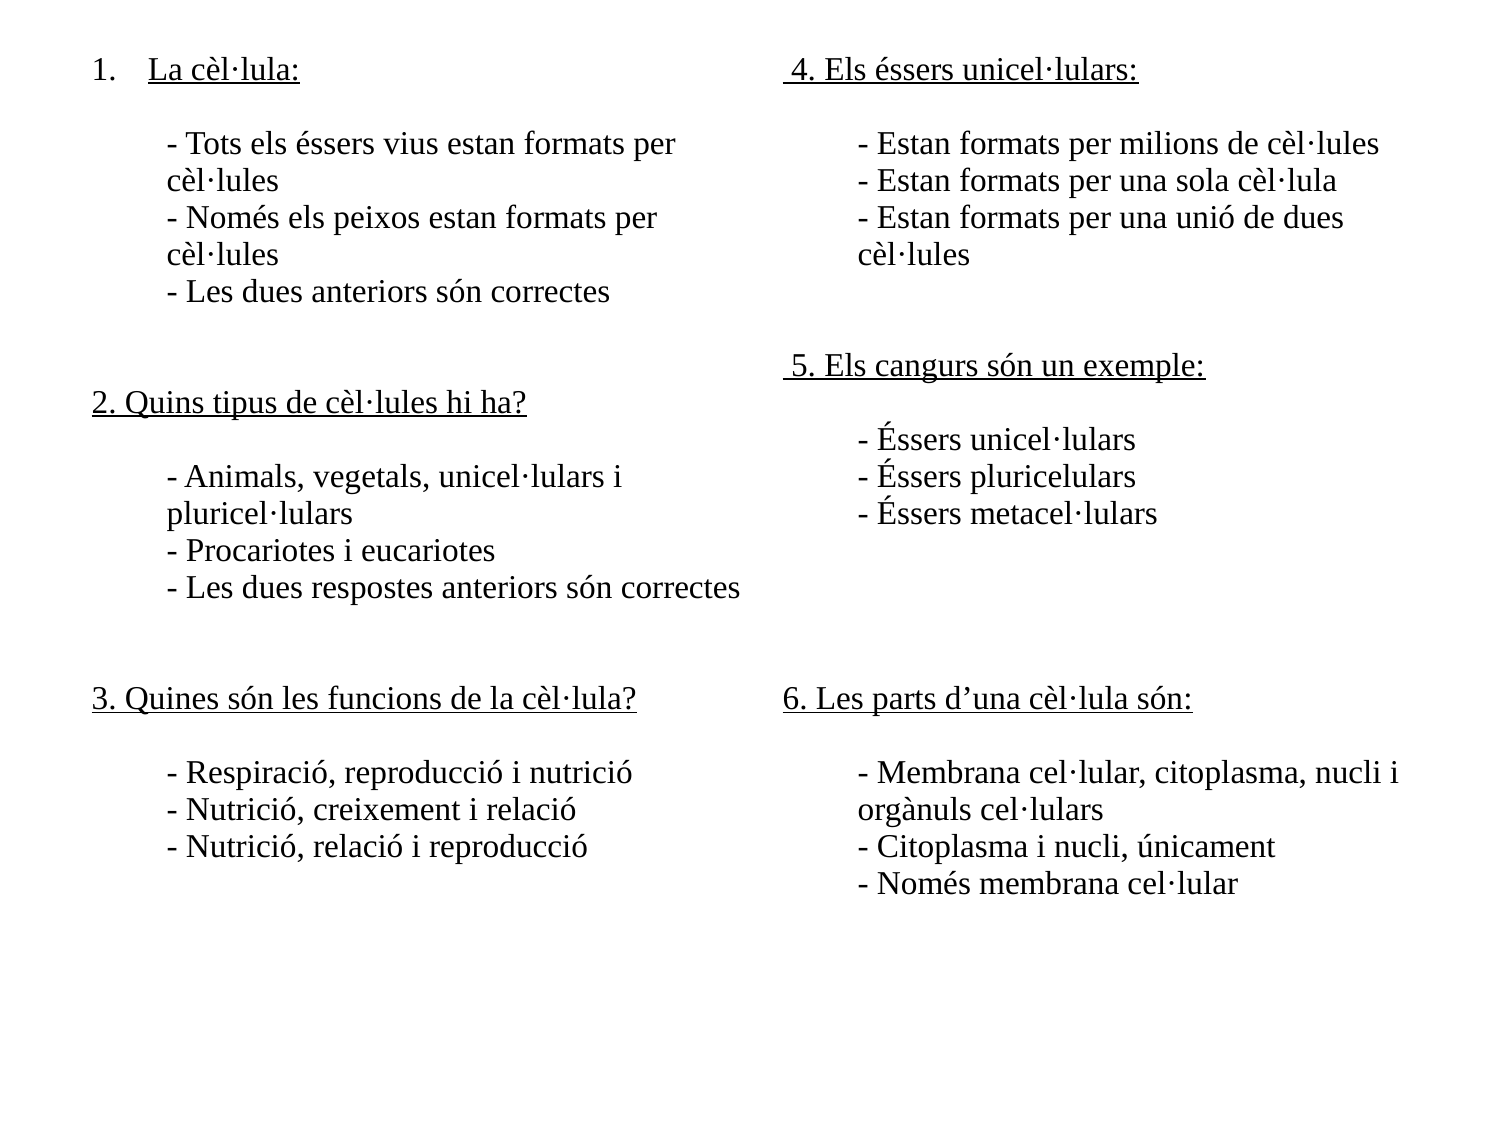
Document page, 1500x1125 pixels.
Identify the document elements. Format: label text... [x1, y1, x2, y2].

table_header La cèl·lula: - Tots els éssers vius estan formats per cèl·lules - Només els peixos estan formats per cèl·lules - Les dues anteriors són correctes 2. Quins tipus de cèl·lules hi ha? - Animals, vegetals, unicel·lulars i pluricel·lulars - Procariotes i eucariotes - Les dues respostes anteriors són correctes 3. Quines són les funcions de la cèl·lula? - Respiració, reproducció i nutrició - Nutrició, creixement i relació - Nutrició, relació i reproducció [78, 44, 767, 983]
table_header 4. Els éssers unicel·lulars: - Estan formats per milions de cèl·lules - Estan formats per una sola cèl·lula - Estan formats per una unió de dues cèl·lules 5. Els cangurs són un exemple: - Éssers unicel·lulars - Éssers pluricelulars - Éssers metacel·lulars 6. Les parts d’una cèl·lula són: - Membrana cel·lular, citoplasma, nucli i orgànuls cel·lulars - Citoplasma i nucli, únicament - Només membrana cel·lular [769, 44, 1458, 983]
